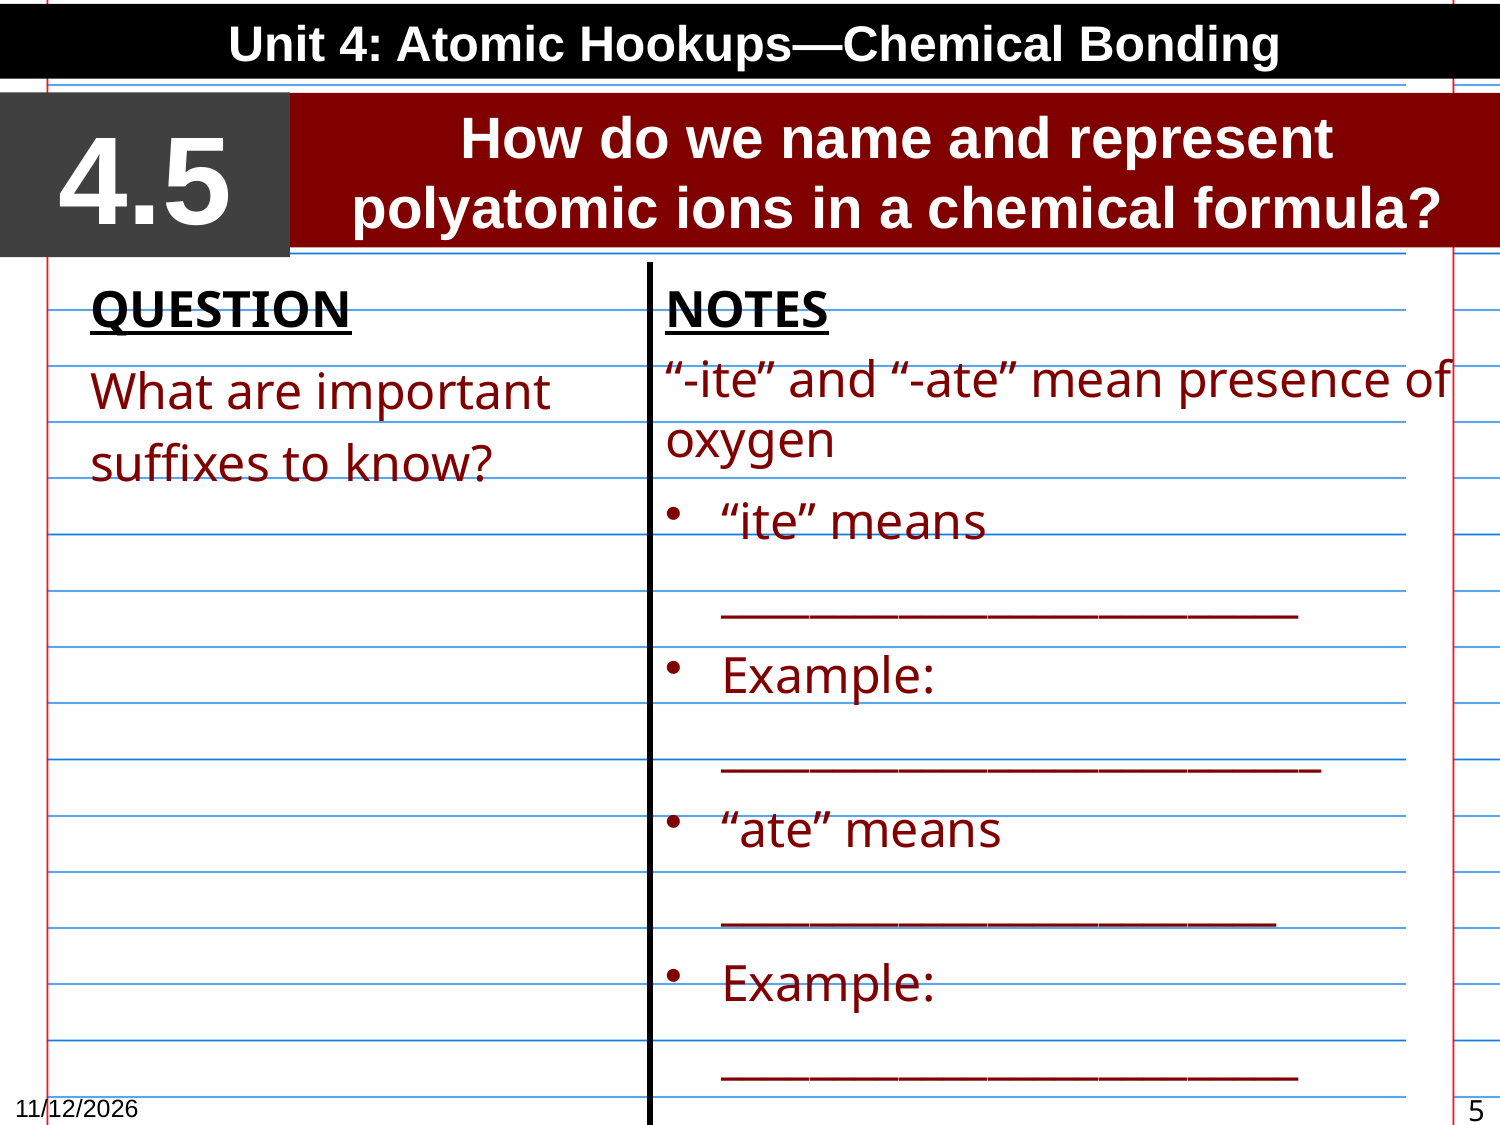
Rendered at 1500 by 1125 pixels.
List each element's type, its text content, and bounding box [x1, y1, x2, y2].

picture [0, 79, 1500, 92]
text_box 4.5 [0, 92, 290, 258]
slide_number 5 [1149, 1084, 1500, 1125]
picture [0, 248, 1500, 1125]
text_box How do we name and represent polyatomic ions in a chemical formula? [290, 92, 1500, 248]
text_box Unit 4: Atomic Hookups—Chemical Bonding [0, 3, 1500, 79]
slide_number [0, 1084, 350, 1125]
text_box NOTES “-ite” and “-ate” mean presence of oxygen “ite” means __________________________ Example: ___________________________ “ate” means _________________________ Example: __________________________ [654, 270, 1500, 1013]
picture [653, 1013, 1500, 1125]
list QUESTION What are important suffixes to know? [75, 270, 645, 1013]
